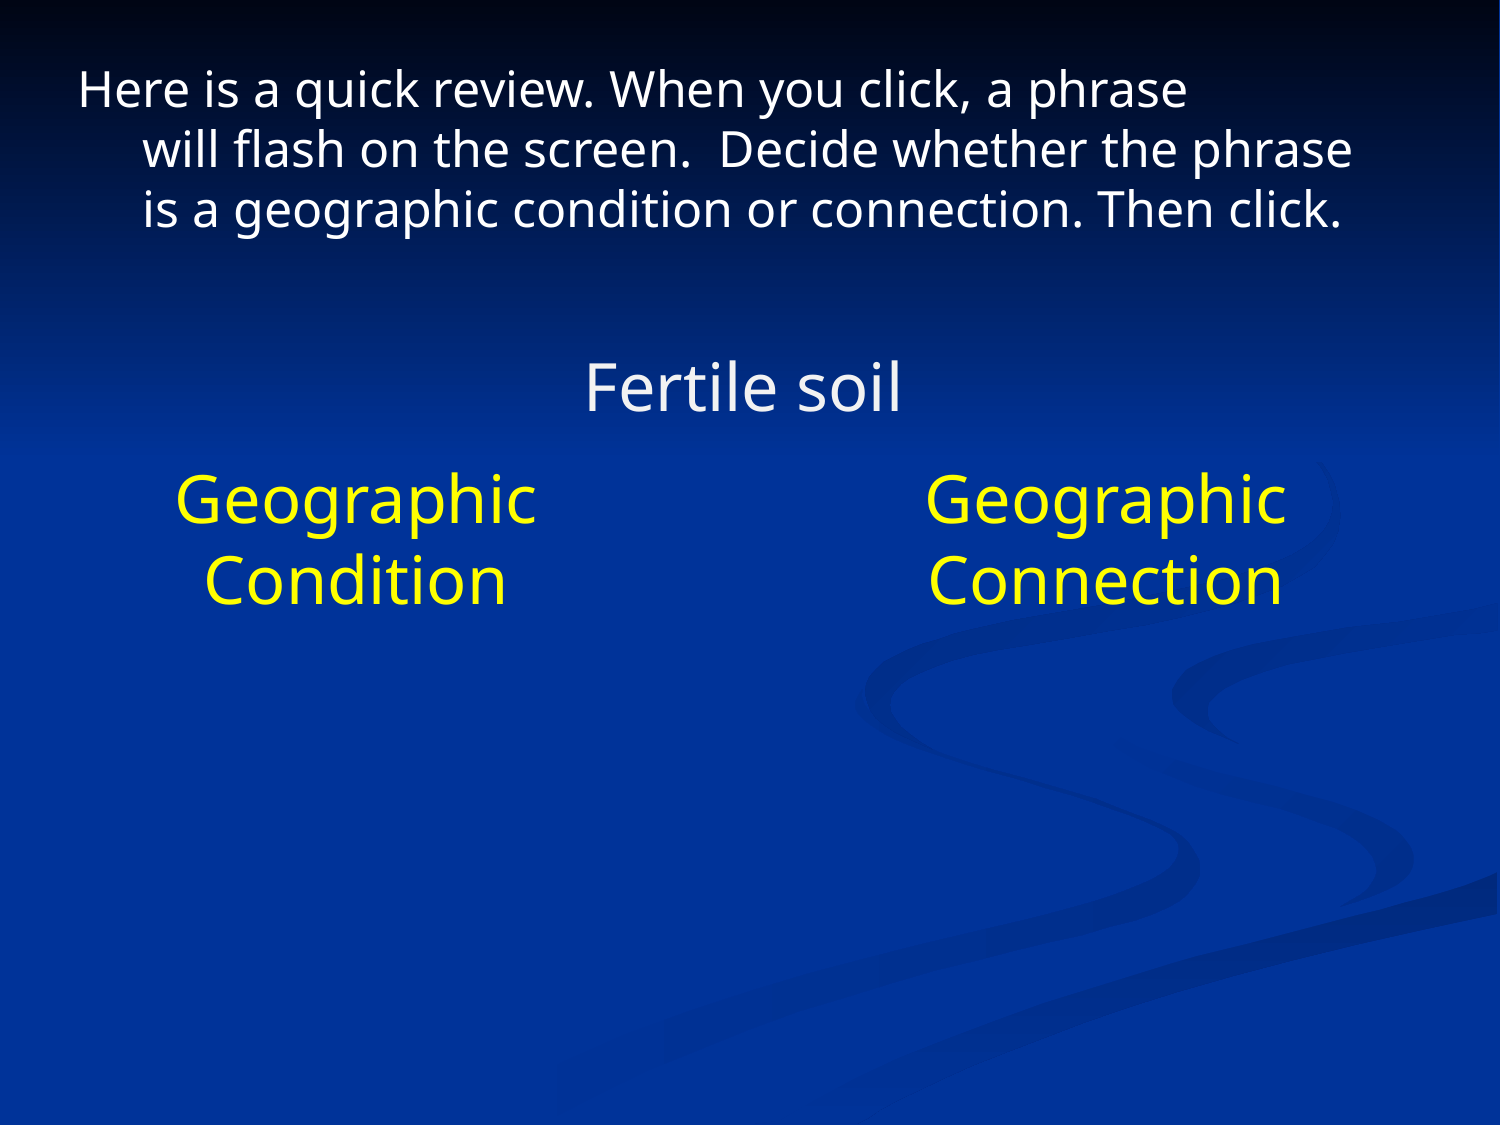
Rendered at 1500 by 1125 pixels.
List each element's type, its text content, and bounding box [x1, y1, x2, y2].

text_box Geographic Connection [862, 449, 1350, 675]
subtitle Here is a quick review. When you click, a phrase will flash on the screen. Decide whether the phrase is a geographic condition or connection. Then click. [62, 49, 1426, 451]
text_box Geographic Condition [112, 449, 600, 675]
text_box Fertile soil [500, 337, 988, 475]
